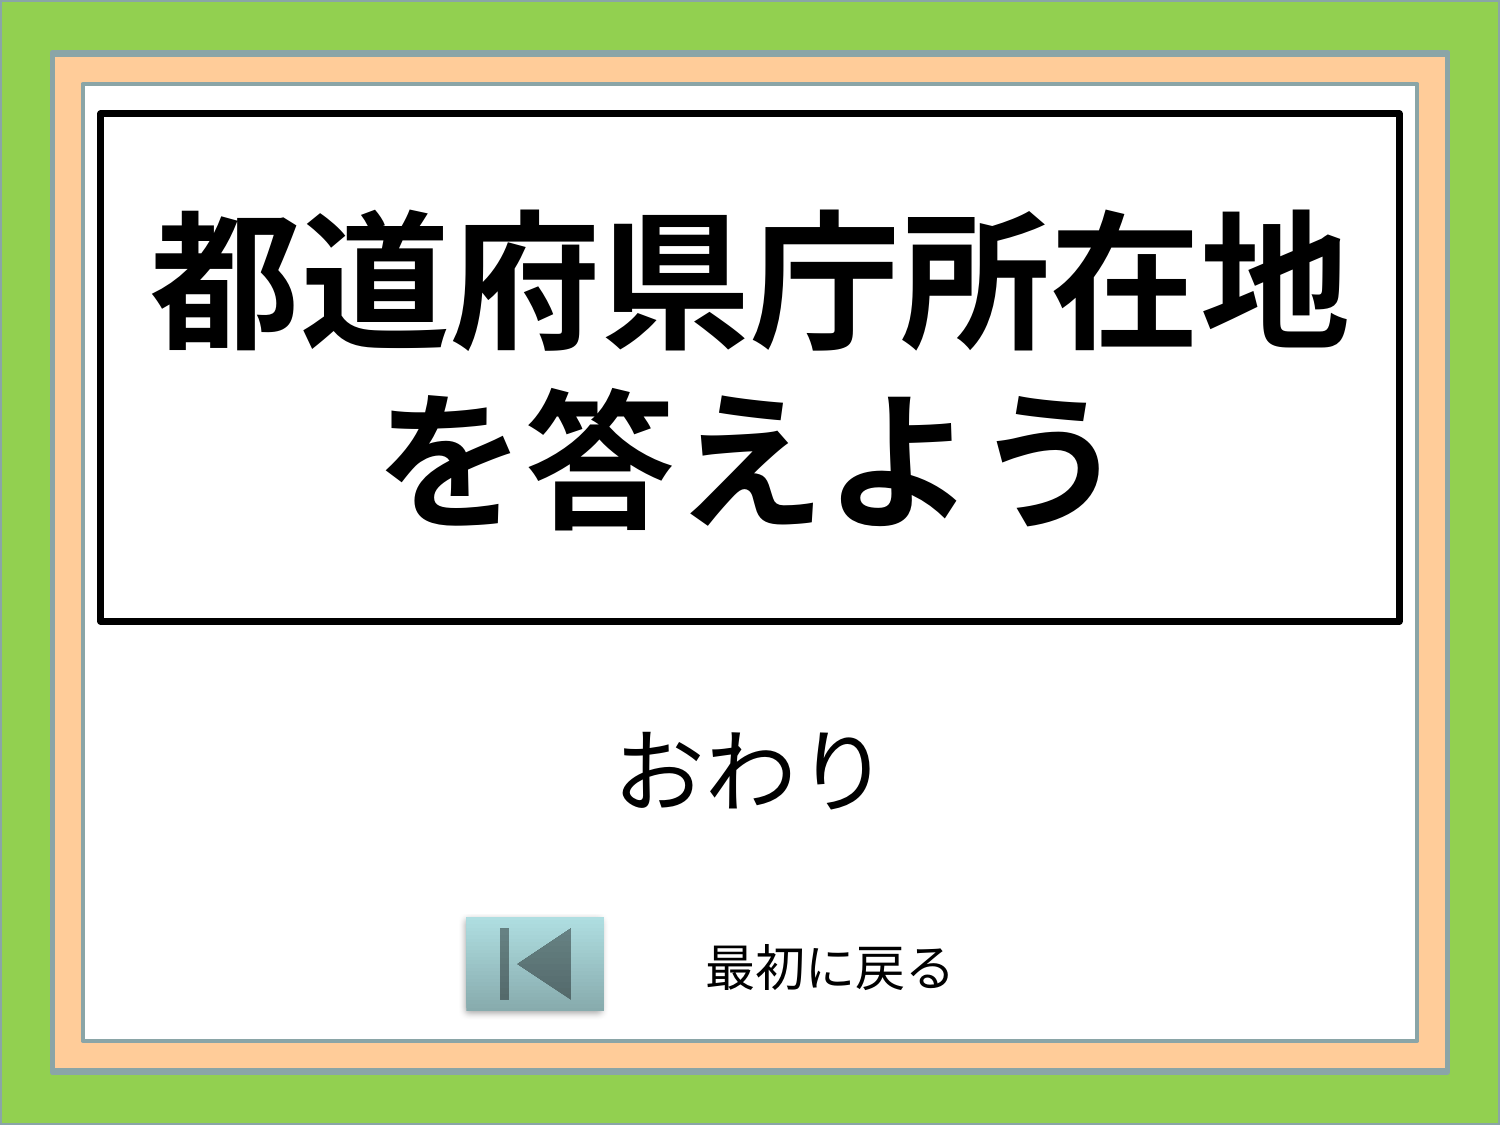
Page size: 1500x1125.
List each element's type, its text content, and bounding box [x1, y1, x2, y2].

text_box [466, 916, 605, 1012]
title おわり [76, 645, 1427, 894]
text_box 都道府県庁所在地 を答えよう [100, 113, 1400, 622]
text_box 最初に戻る [690, 928, 1128, 1004]
